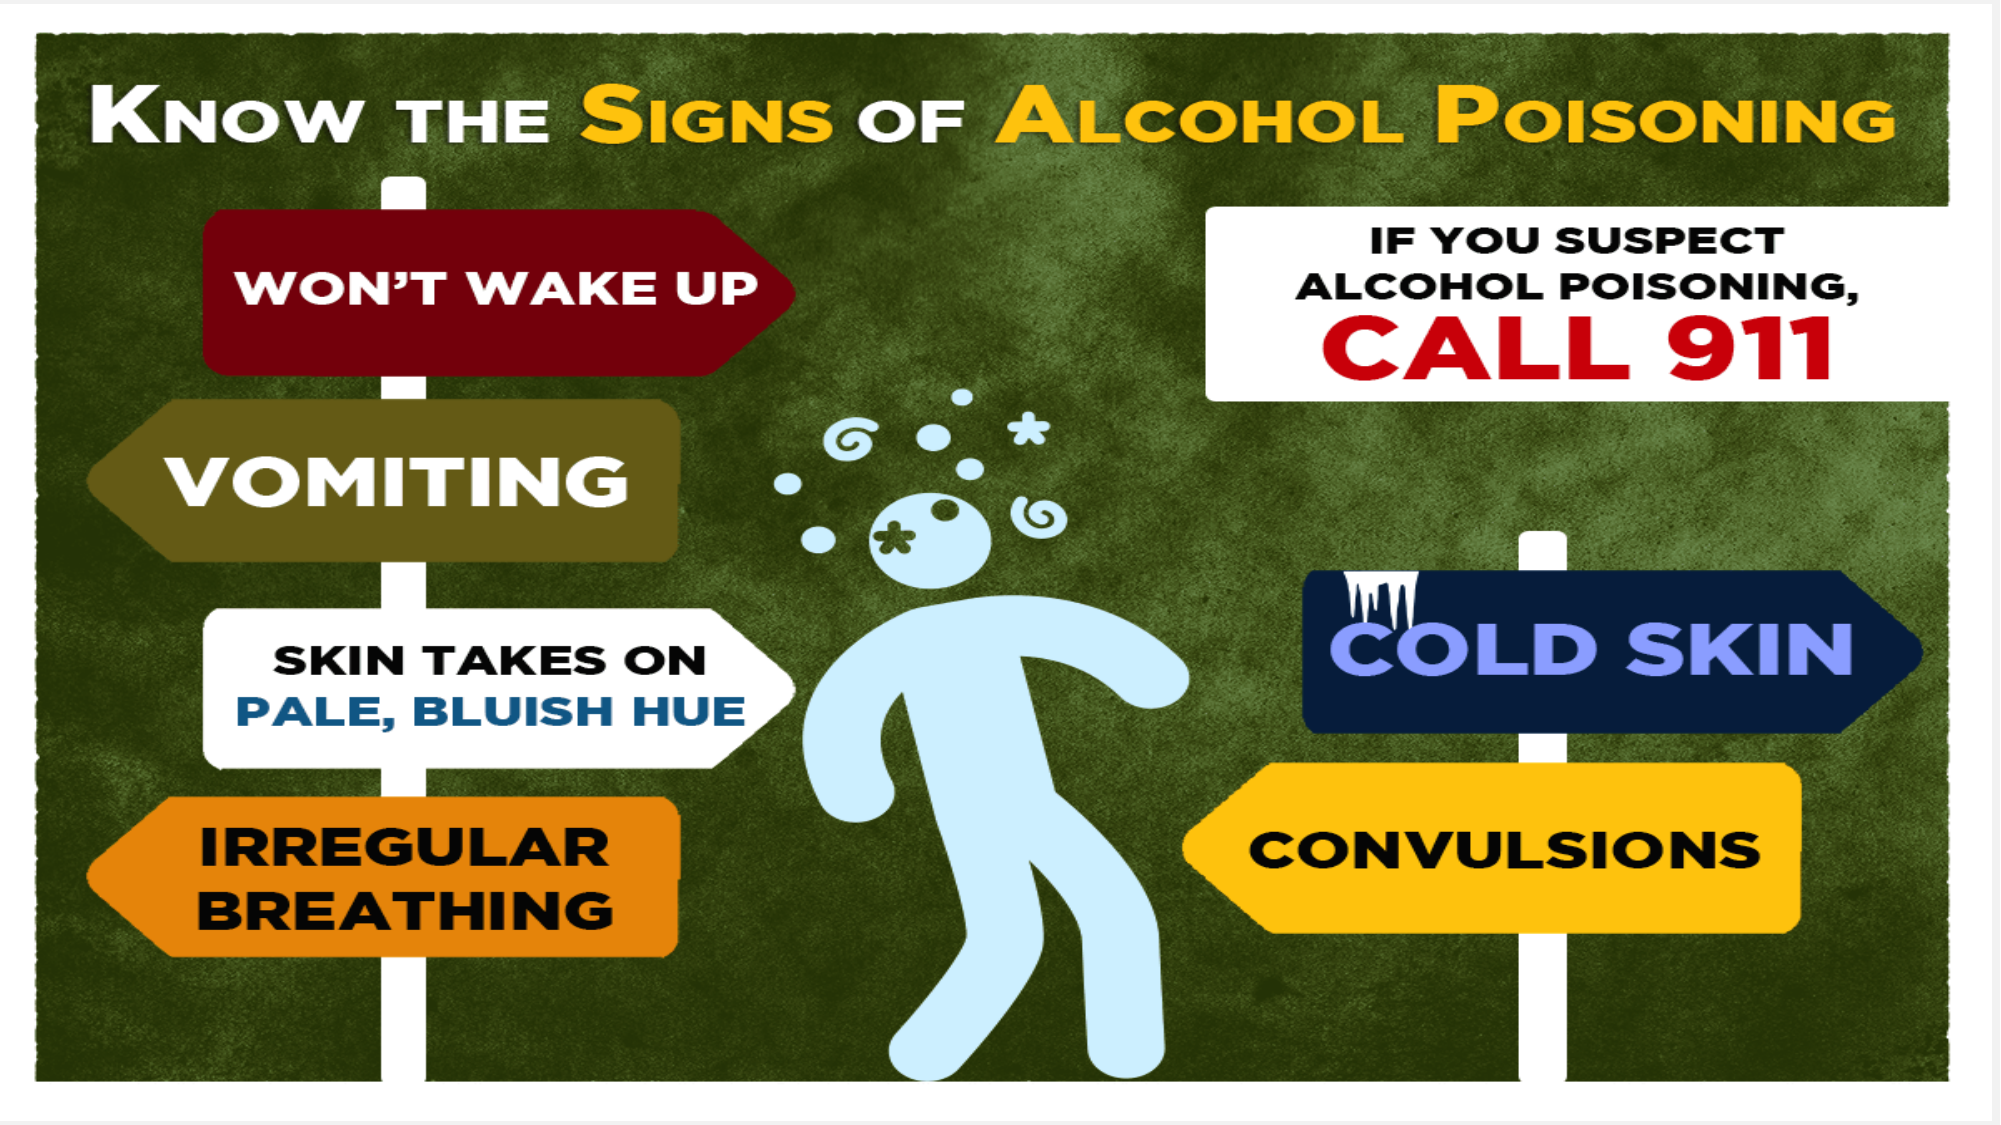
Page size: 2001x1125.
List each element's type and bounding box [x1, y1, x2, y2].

list [0, 0, 1998, 1125]
